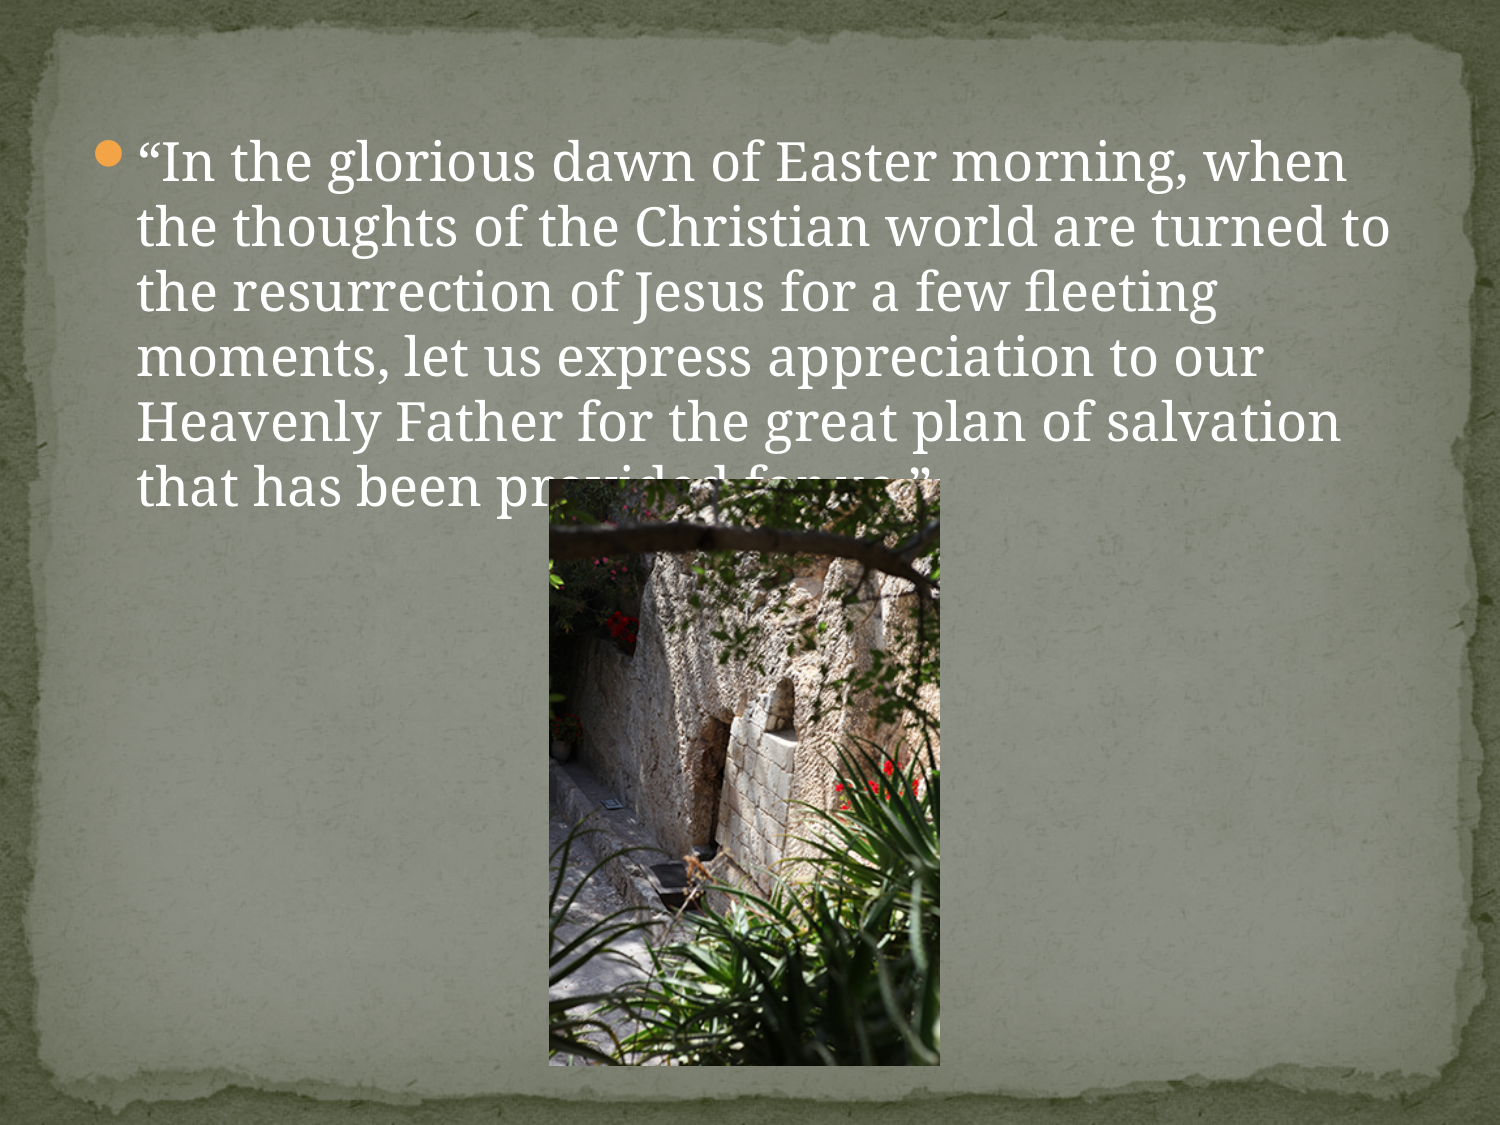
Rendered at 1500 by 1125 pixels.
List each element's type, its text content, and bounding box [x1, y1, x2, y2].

picture [549, 479, 940, 1066]
list “In the glorious dawn of Easter morning, when the thoughts of the Christian world are turned to the resurrection of Jesus for a few fleeting moments, let us express appreciation to our Heavenly Father for the great plan of salvation that has been provided for us.” [76, 119, 1427, 870]
